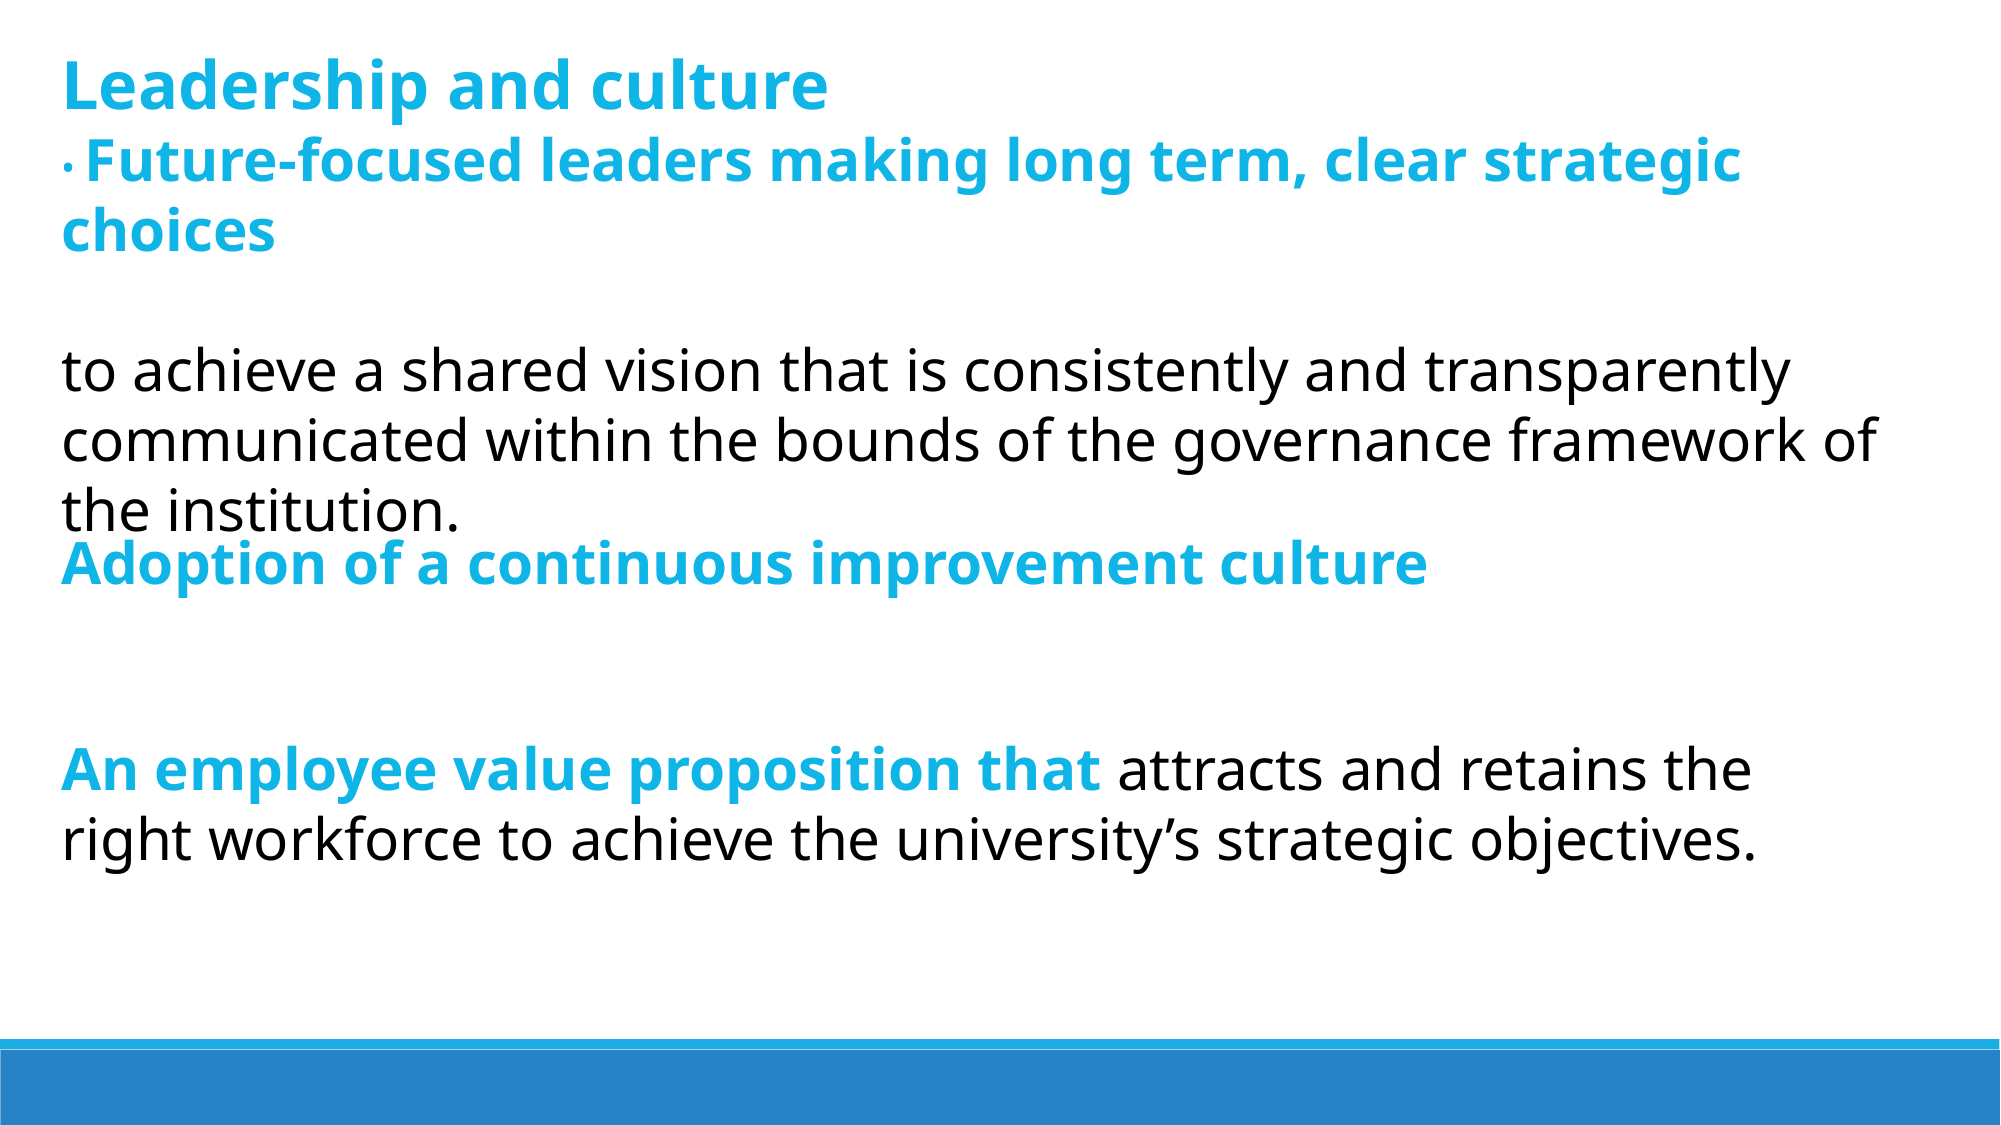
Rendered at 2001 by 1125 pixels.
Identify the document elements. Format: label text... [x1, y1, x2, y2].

text_box Adoption of a continuous improvement culture [46, 519, 1563, 604]
text_box Leadership and culture • Future-focused leaders making long term, clear strategic choices to achieve a shared vision that is consistently and transparently communicated within the bounds of the governance framework of the institution. [46, 35, 1942, 551]
text_box An employee value proposition that attracts and retains the right workforce to achieve the university’s strategic objectives. [46, 724, 1793, 880]
